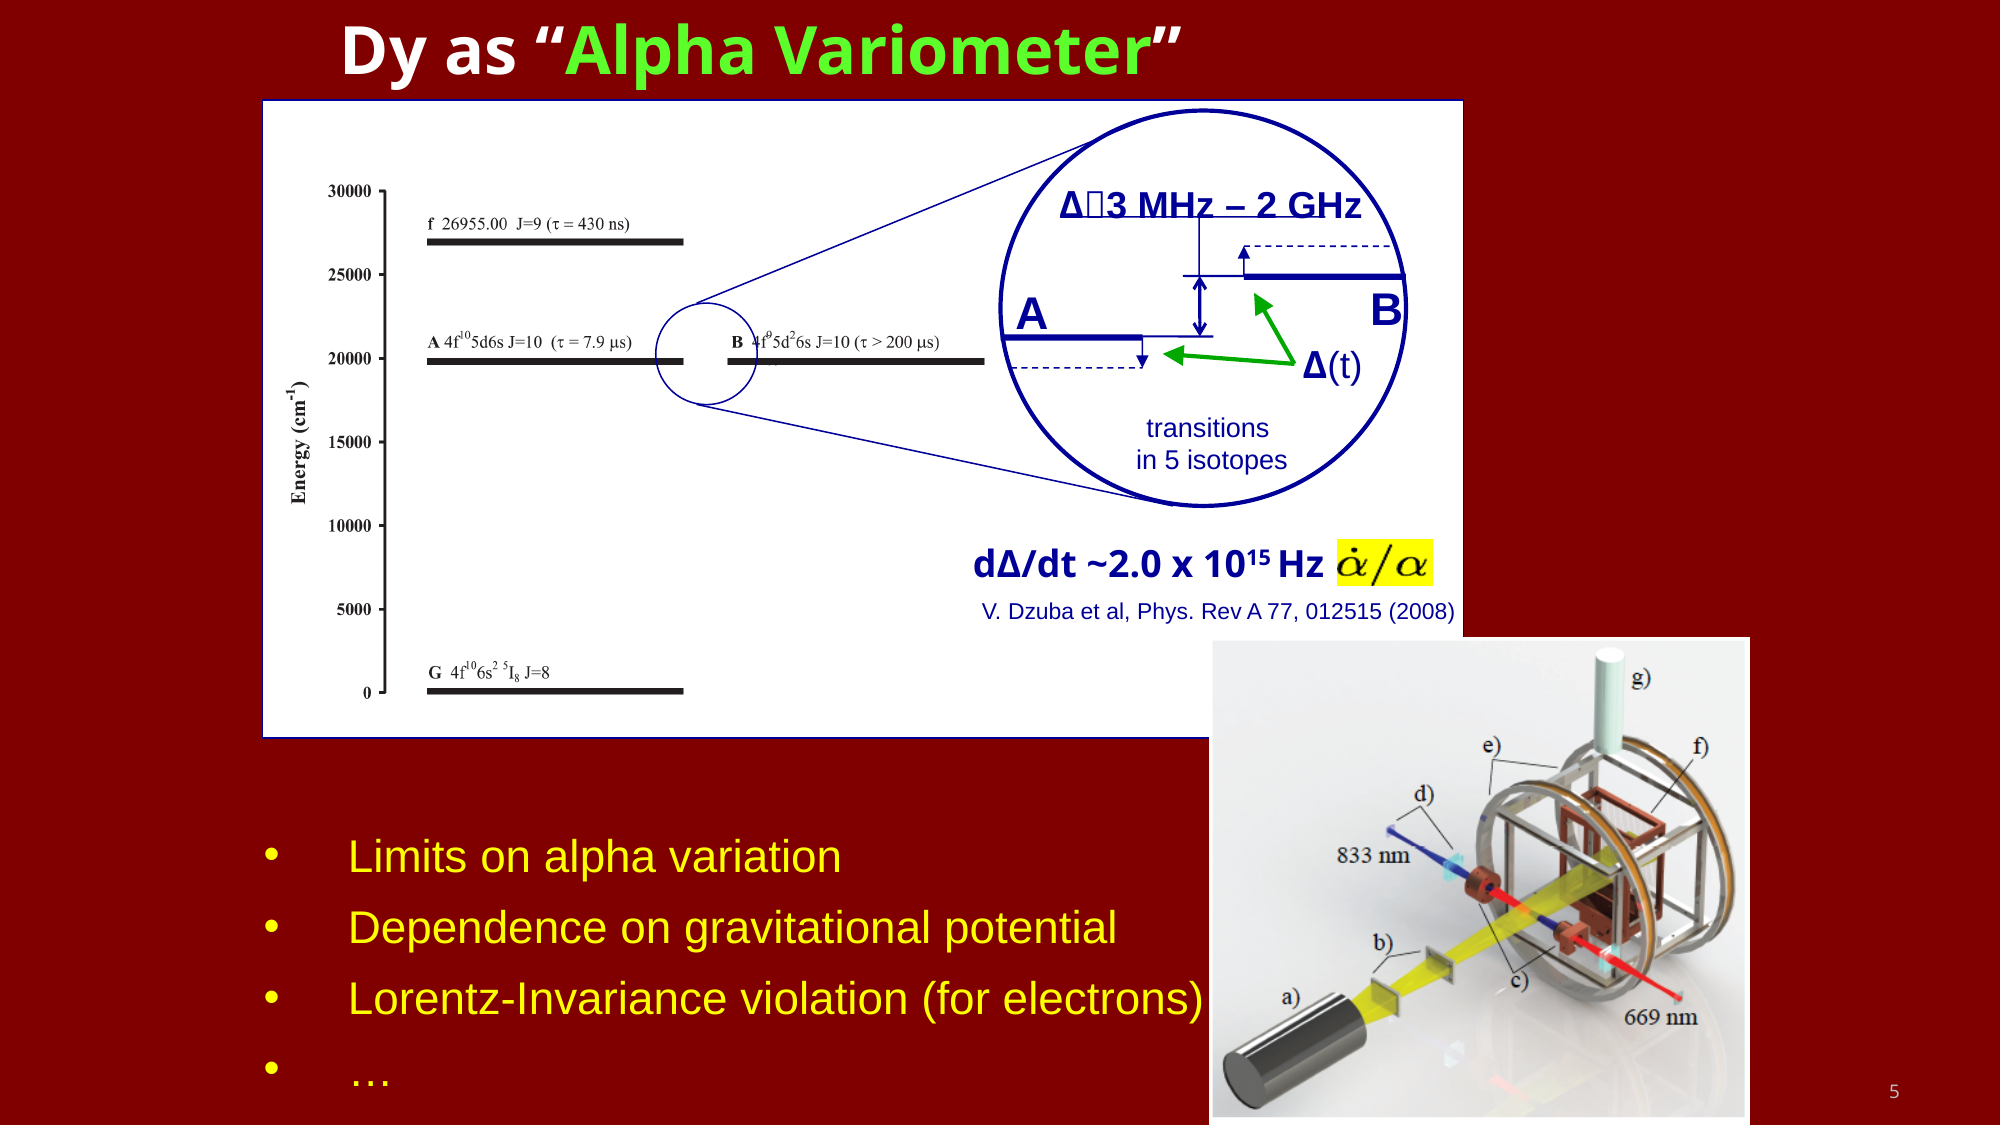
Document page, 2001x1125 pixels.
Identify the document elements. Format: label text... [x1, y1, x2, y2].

text_box Limits on alpha variation Dependence on gravitational potential Lorentz-Invariance violation (for electrons) … [249, 803, 1209, 1103]
picture [268, 142, 1003, 728]
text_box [956, 245, 1475, 633]
title Dy as “Alpha Variometer” [324, 0, 1675, 113]
text_box [262, 99, 1464, 738]
picture [1336, 538, 1434, 587]
picture [1209, 637, 1751, 1125]
slide_number 5 [1795, 1052, 1900, 1113]
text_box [655, 110, 1407, 507]
